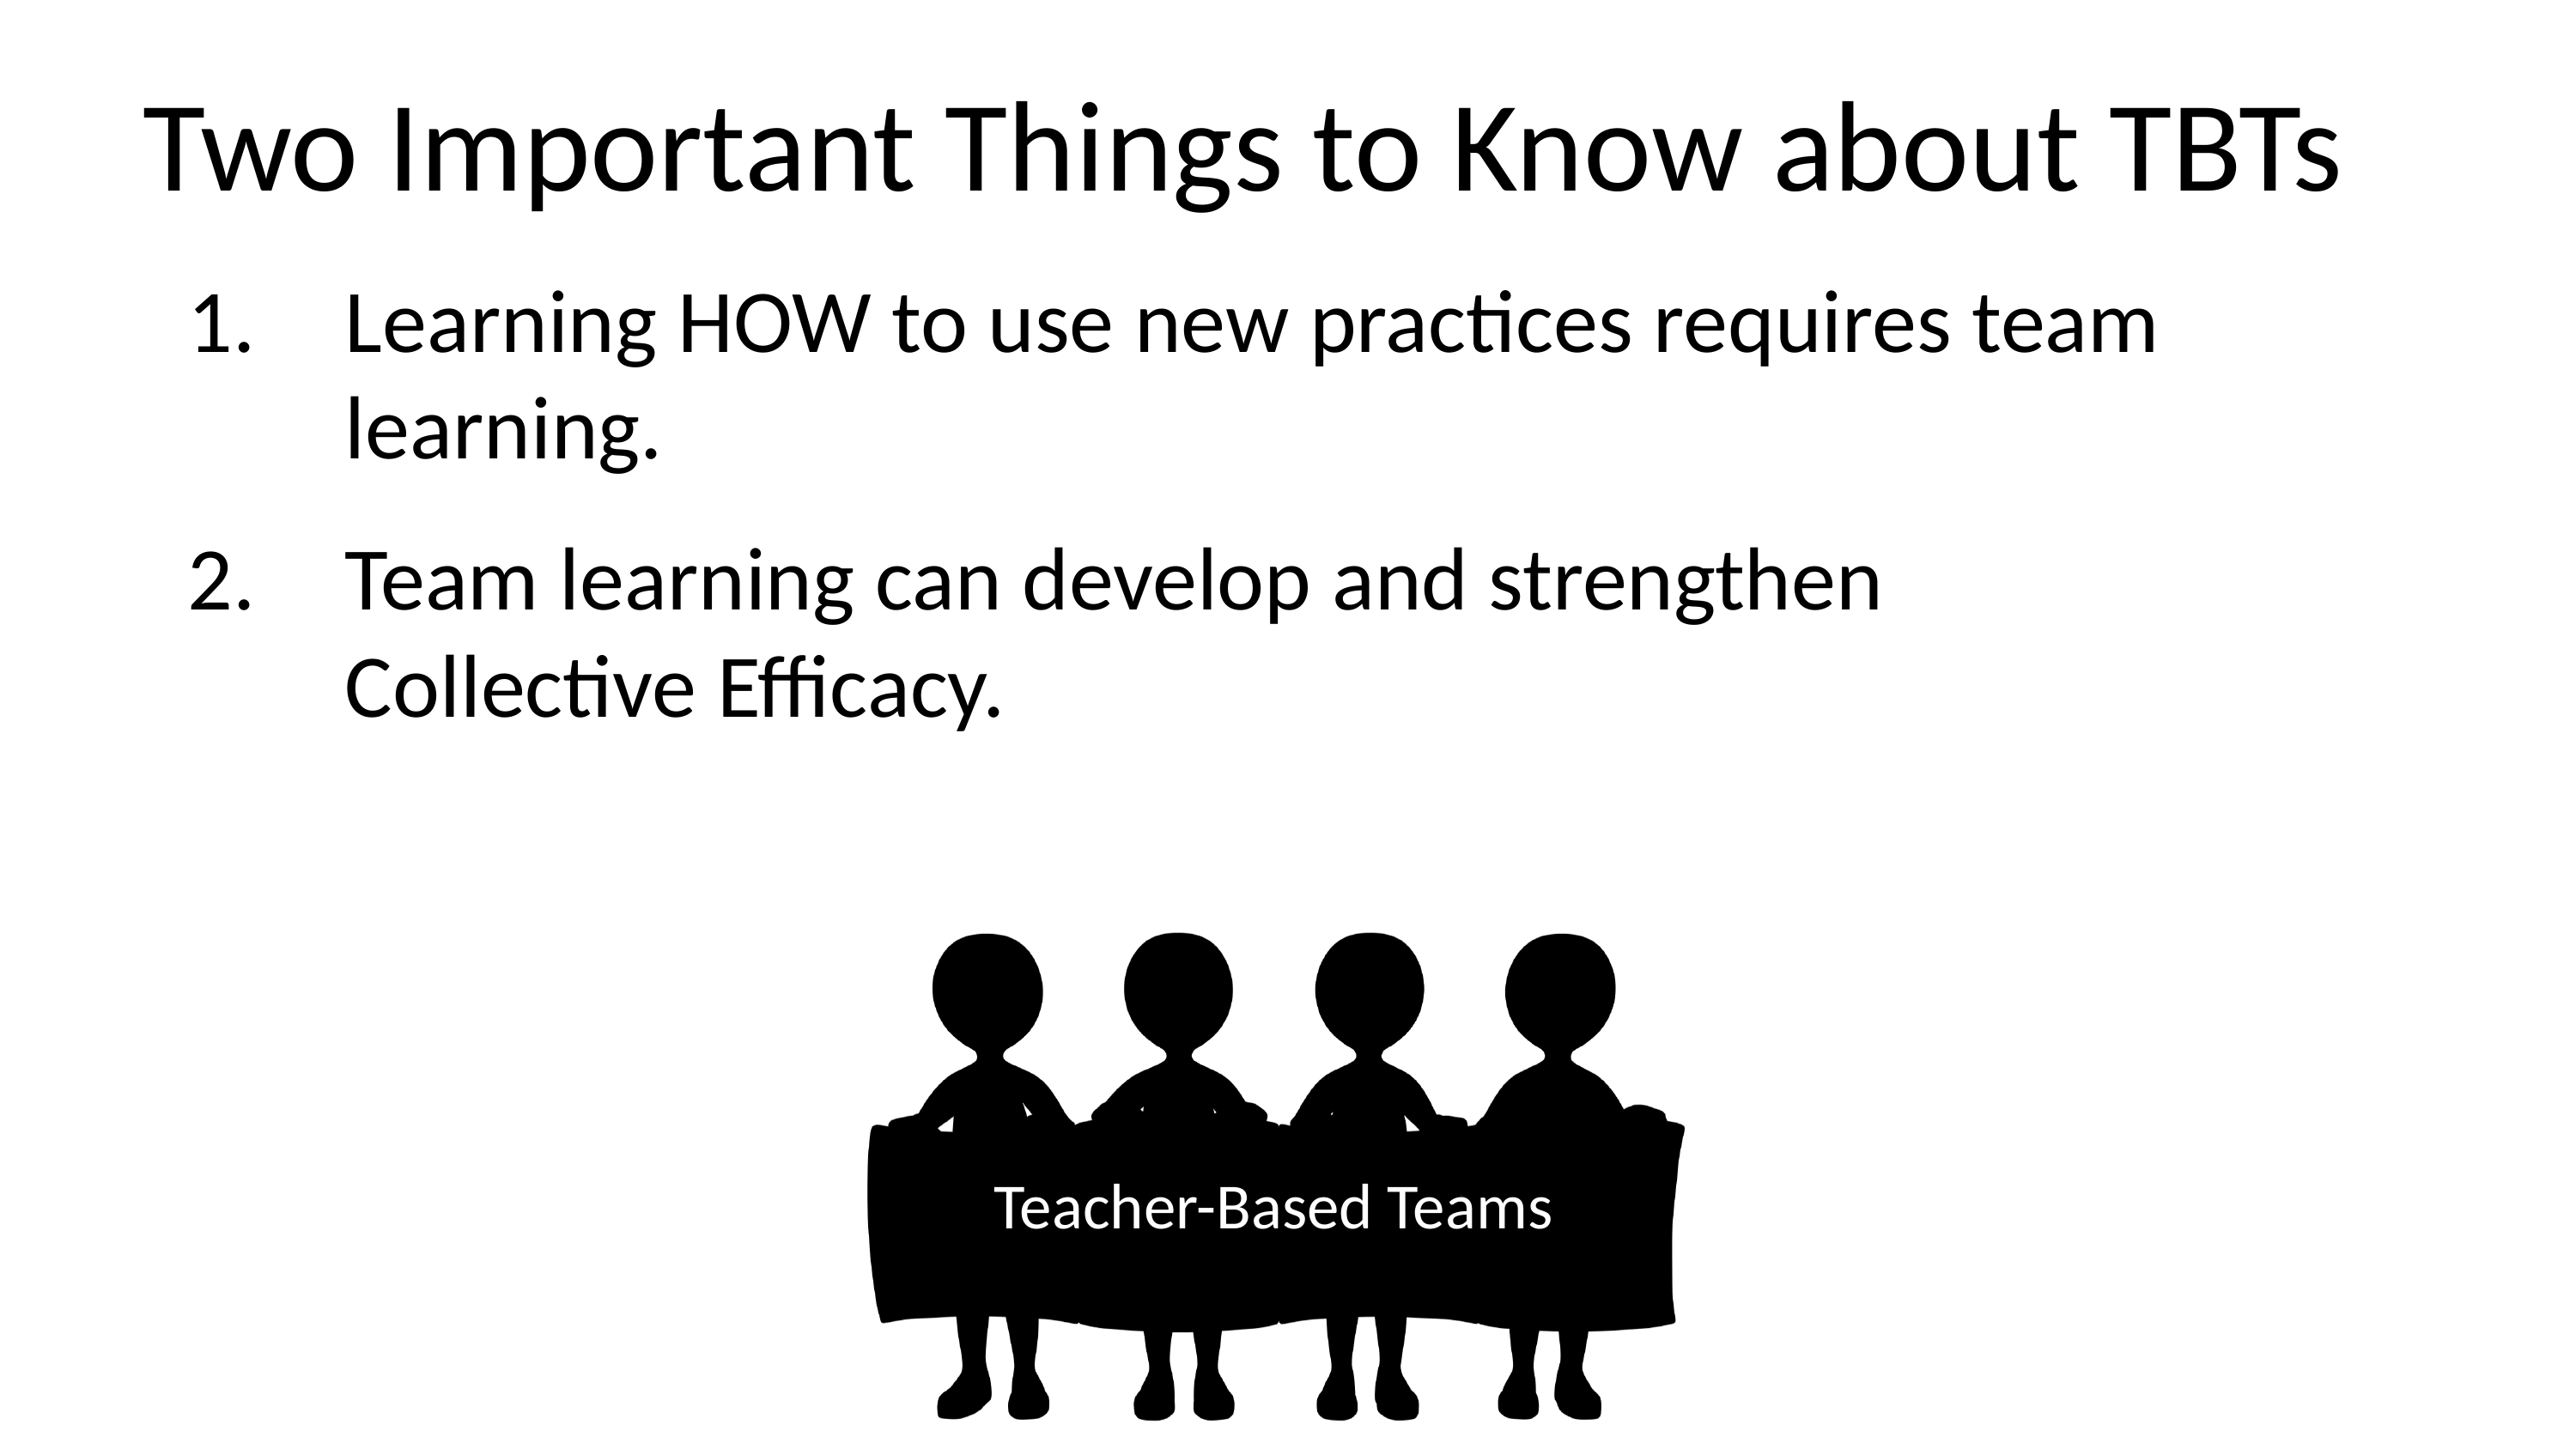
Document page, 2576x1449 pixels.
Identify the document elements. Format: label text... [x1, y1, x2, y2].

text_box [841, 878, 1706, 1449]
title Two Important Things to Know about TBTs [85, 0, 2403, 279]
list Learning HOW to use new practices requires team learning. Team learning can develop and strengthen Collective Efficacy. [175, 256, 2230, 848]
